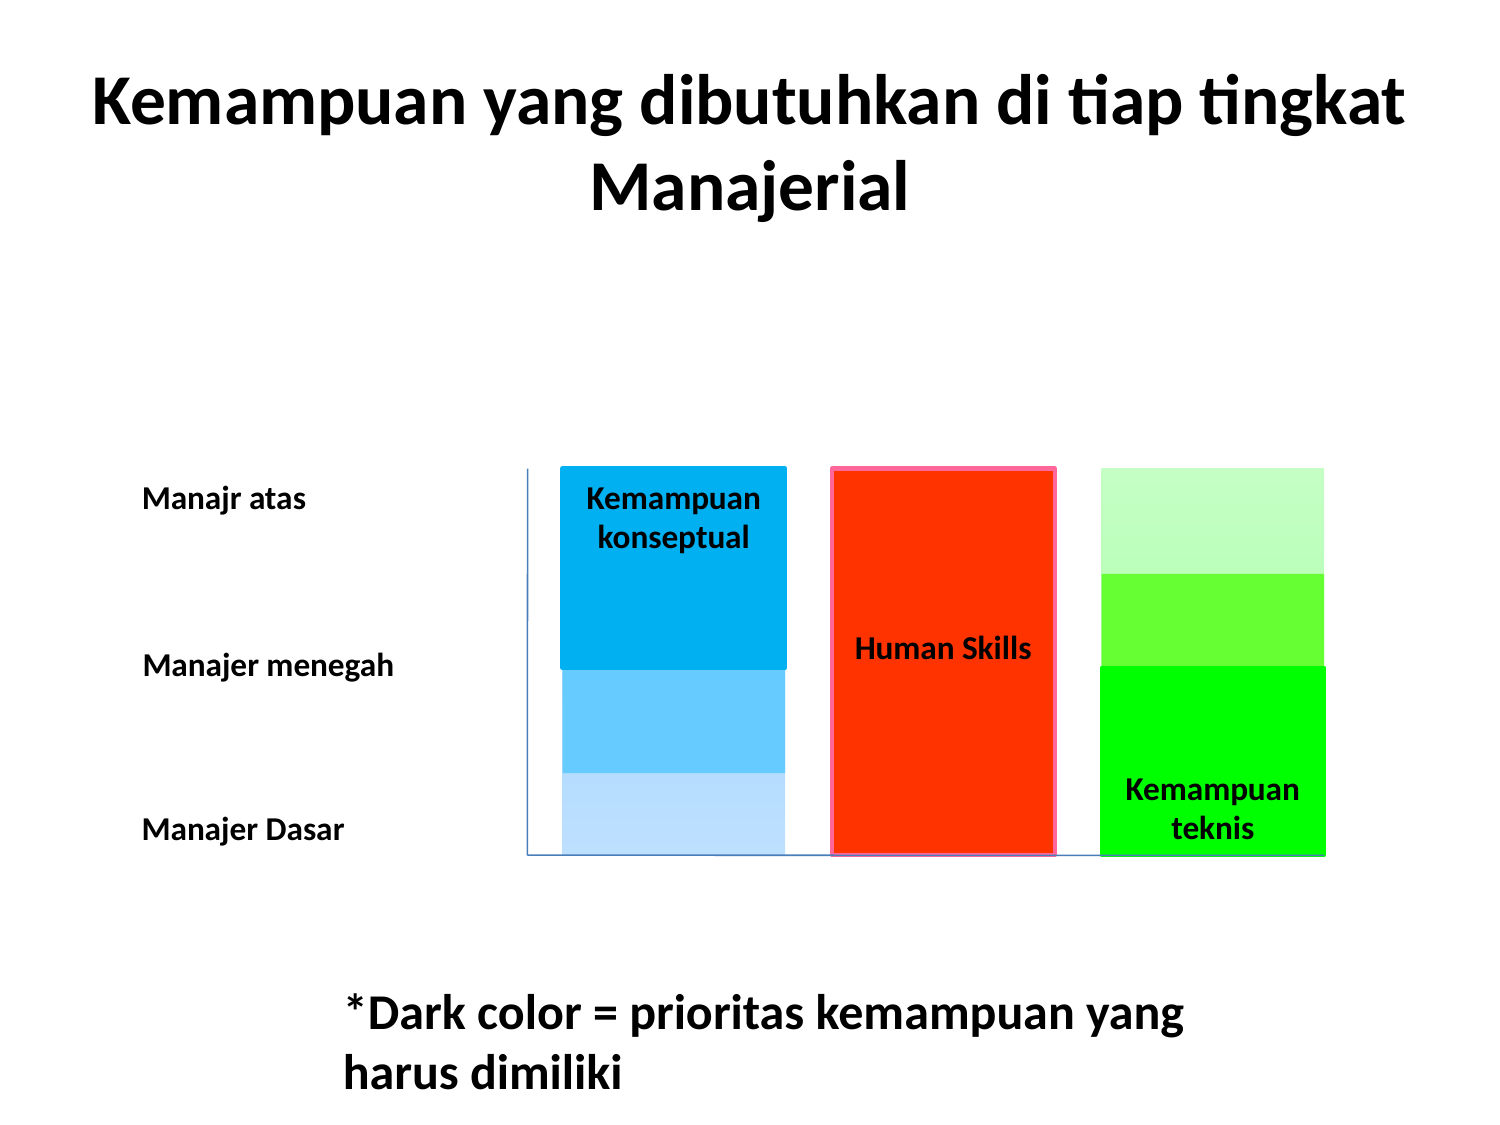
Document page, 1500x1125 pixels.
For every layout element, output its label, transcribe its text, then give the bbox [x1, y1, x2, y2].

title Kemampuan yang dibutuhkan di tiap tingkat Manajerial [75, 45, 1425, 233]
text_box *Dark color = prioritas kemampuan yang harus dimiliki [328, 972, 1243, 1108]
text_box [125, 468, 1325, 856]
